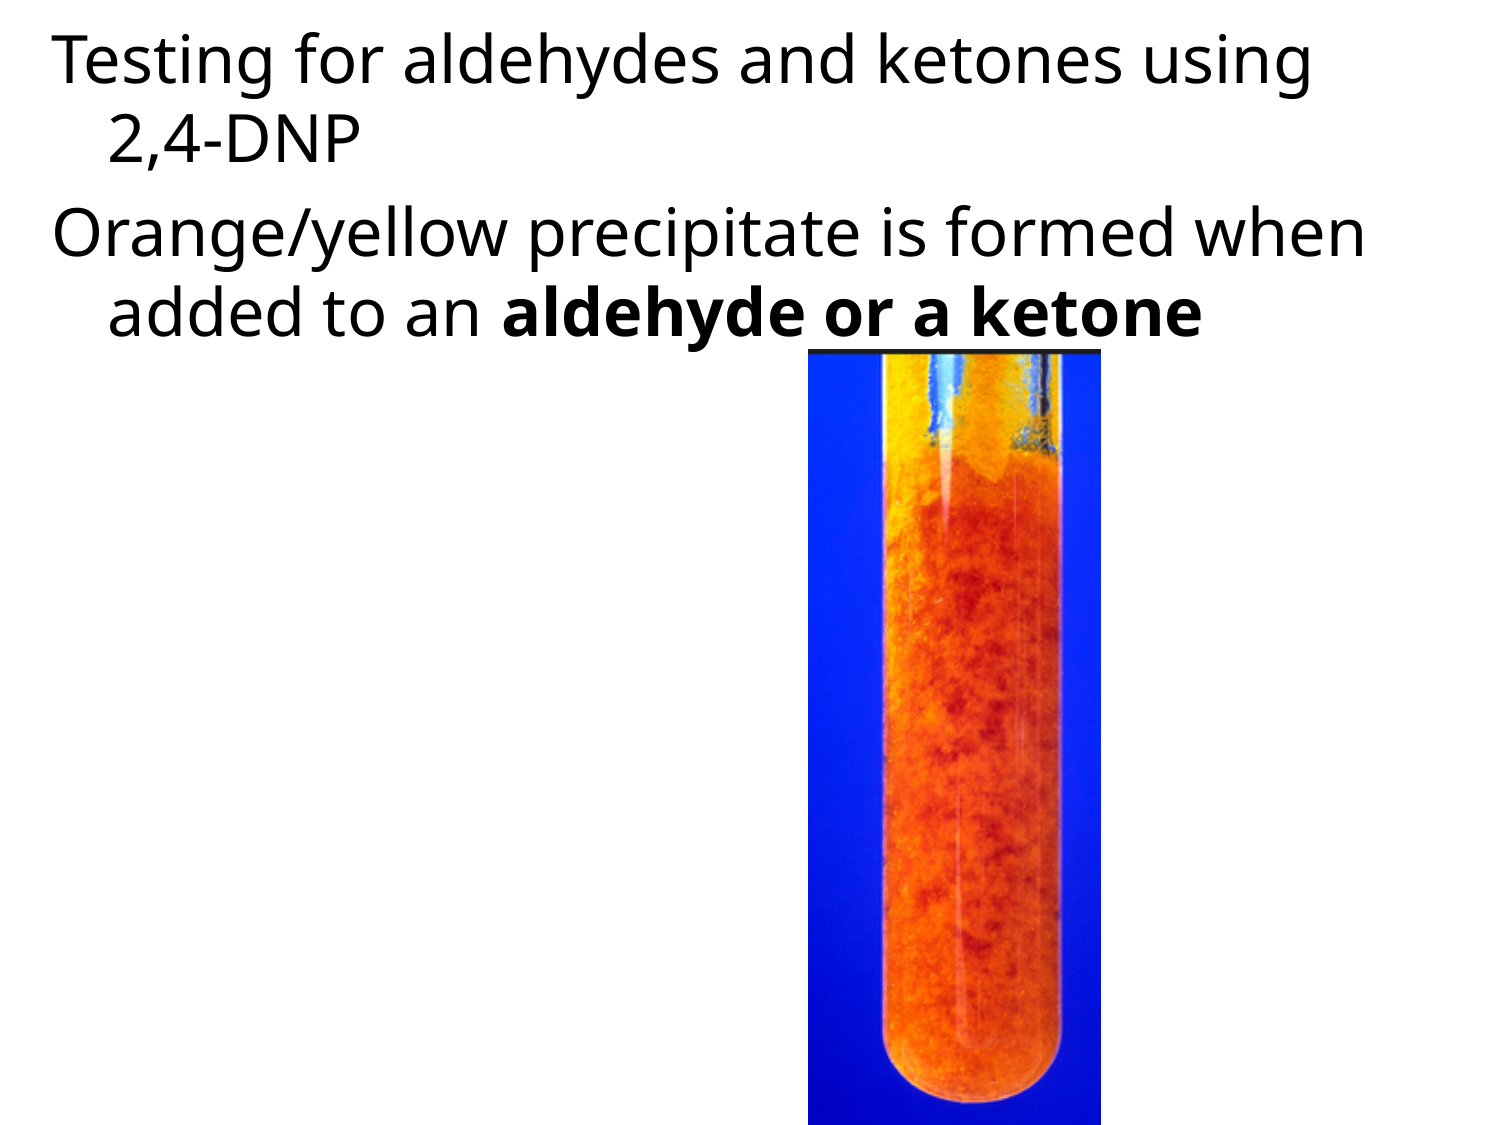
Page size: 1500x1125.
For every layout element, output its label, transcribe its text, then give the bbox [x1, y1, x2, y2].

picture [808, 349, 1101, 1125]
list Testing for aldehydes and ketones using 2,4-DNP Orange/yellow precipitate is formed when added to an aldehyde or a ketone [36, 8, 1425, 1005]
